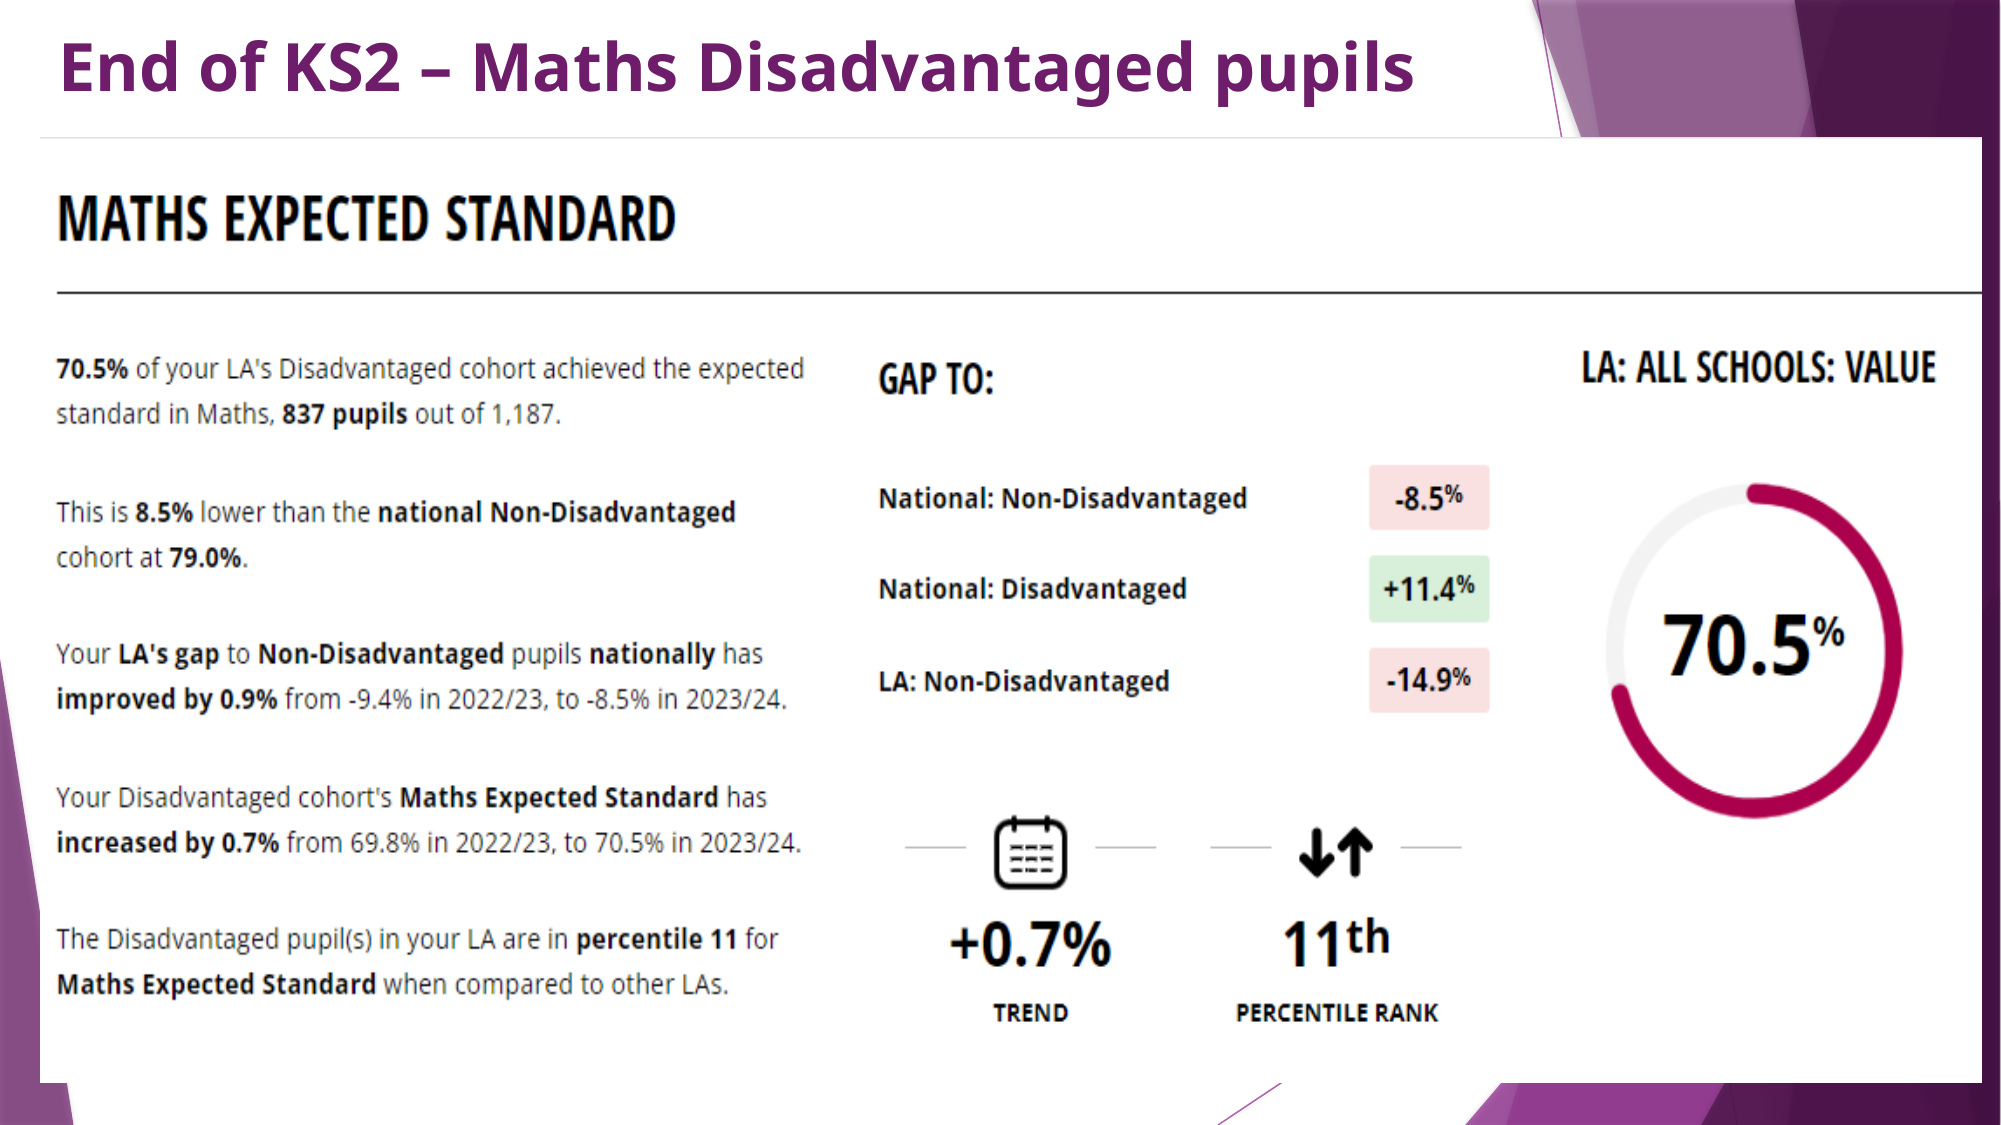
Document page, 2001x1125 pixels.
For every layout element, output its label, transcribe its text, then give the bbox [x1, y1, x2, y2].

title End of KS2 – Maths Disadvantaged pupils [43, 19, 1532, 114]
picture [40, 136, 1982, 1083]
